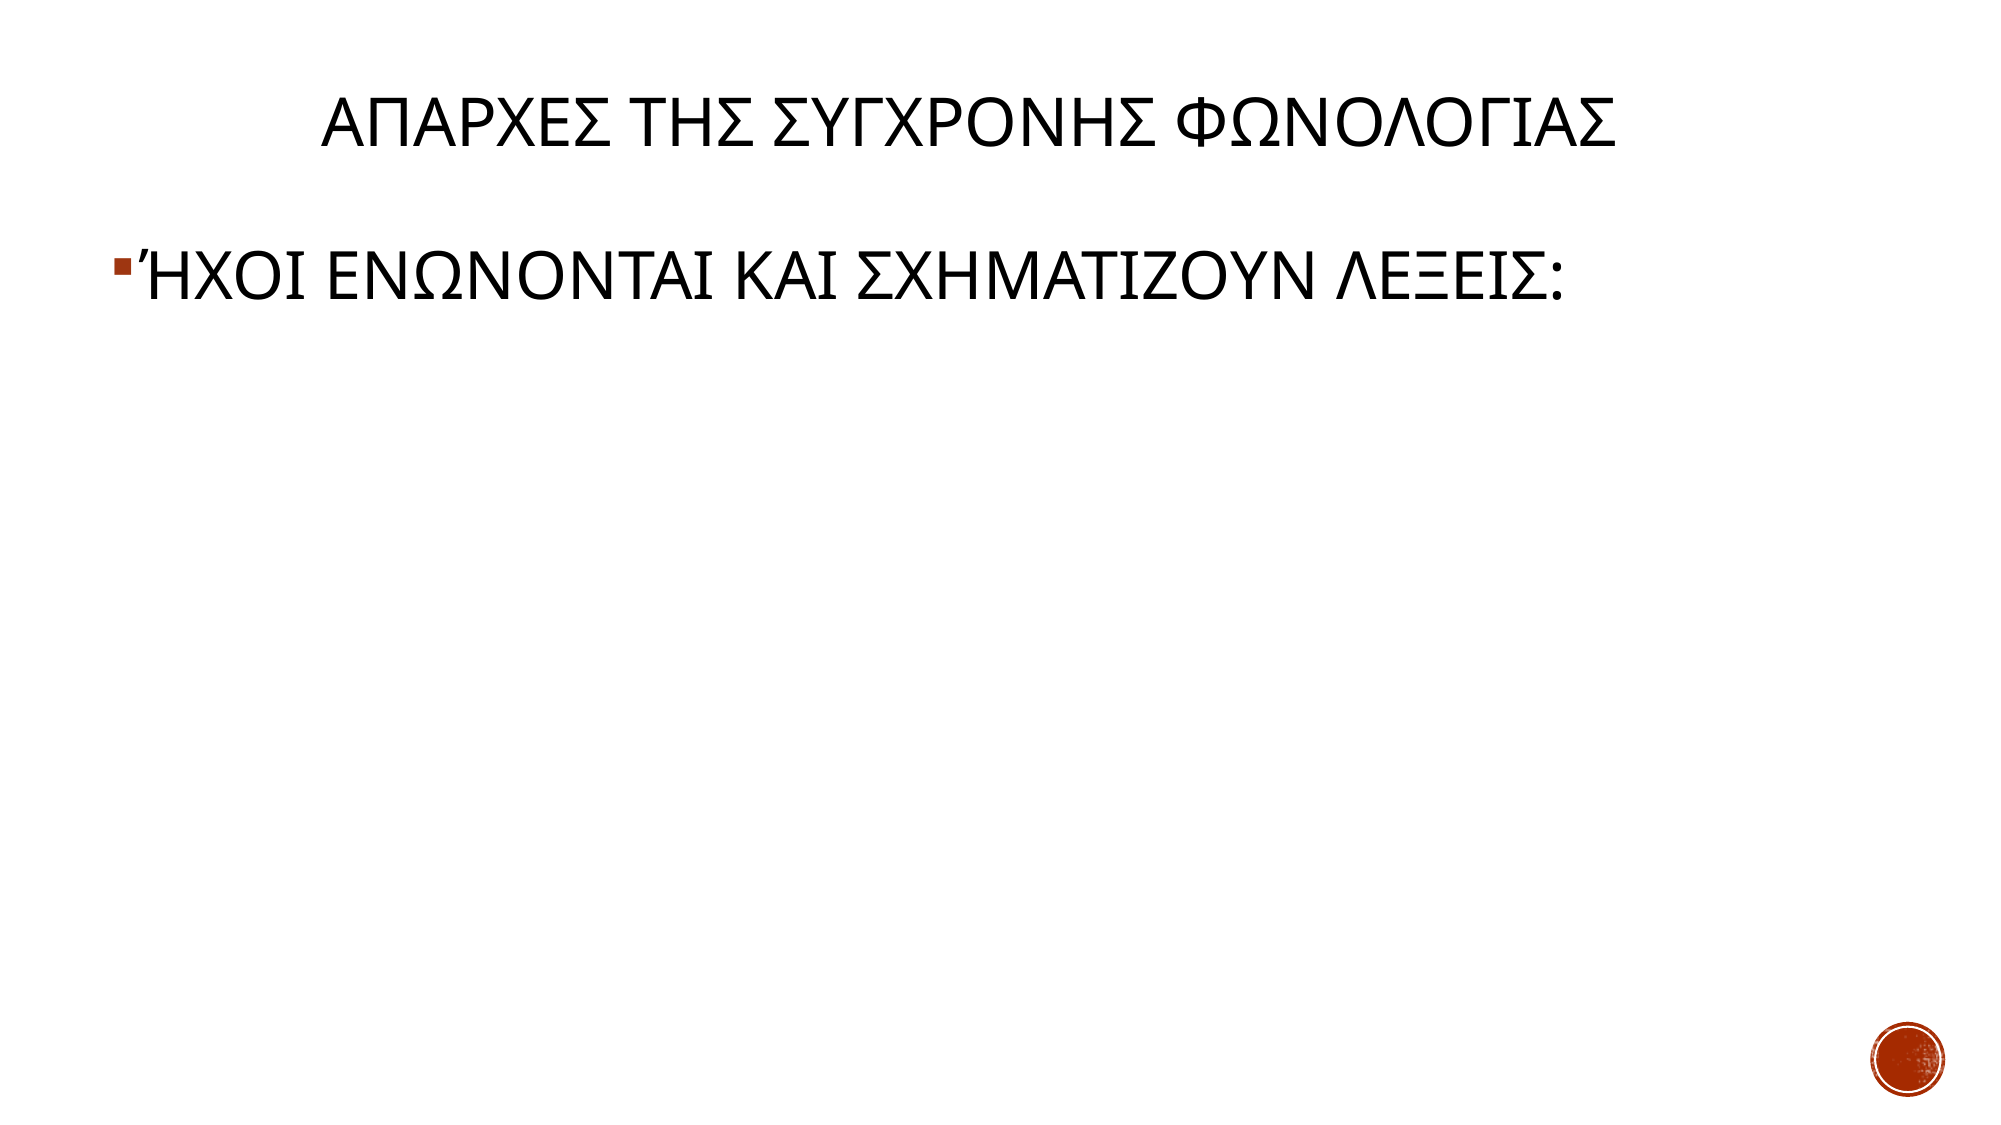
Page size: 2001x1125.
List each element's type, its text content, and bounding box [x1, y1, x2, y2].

list ΉΧΟΙ ΕΝΩΝΟΝΤΑΙ ΚΑΙ ΣΧΗΜΑΤΙΖΟΥΝ ΛΕΞΕΙΣ: [94, 234, 1950, 1125]
title Απαρχες της συγχρονησ ΦΩΝΟΛΟΓΙΑΣ [0, 79, 1939, 170]
